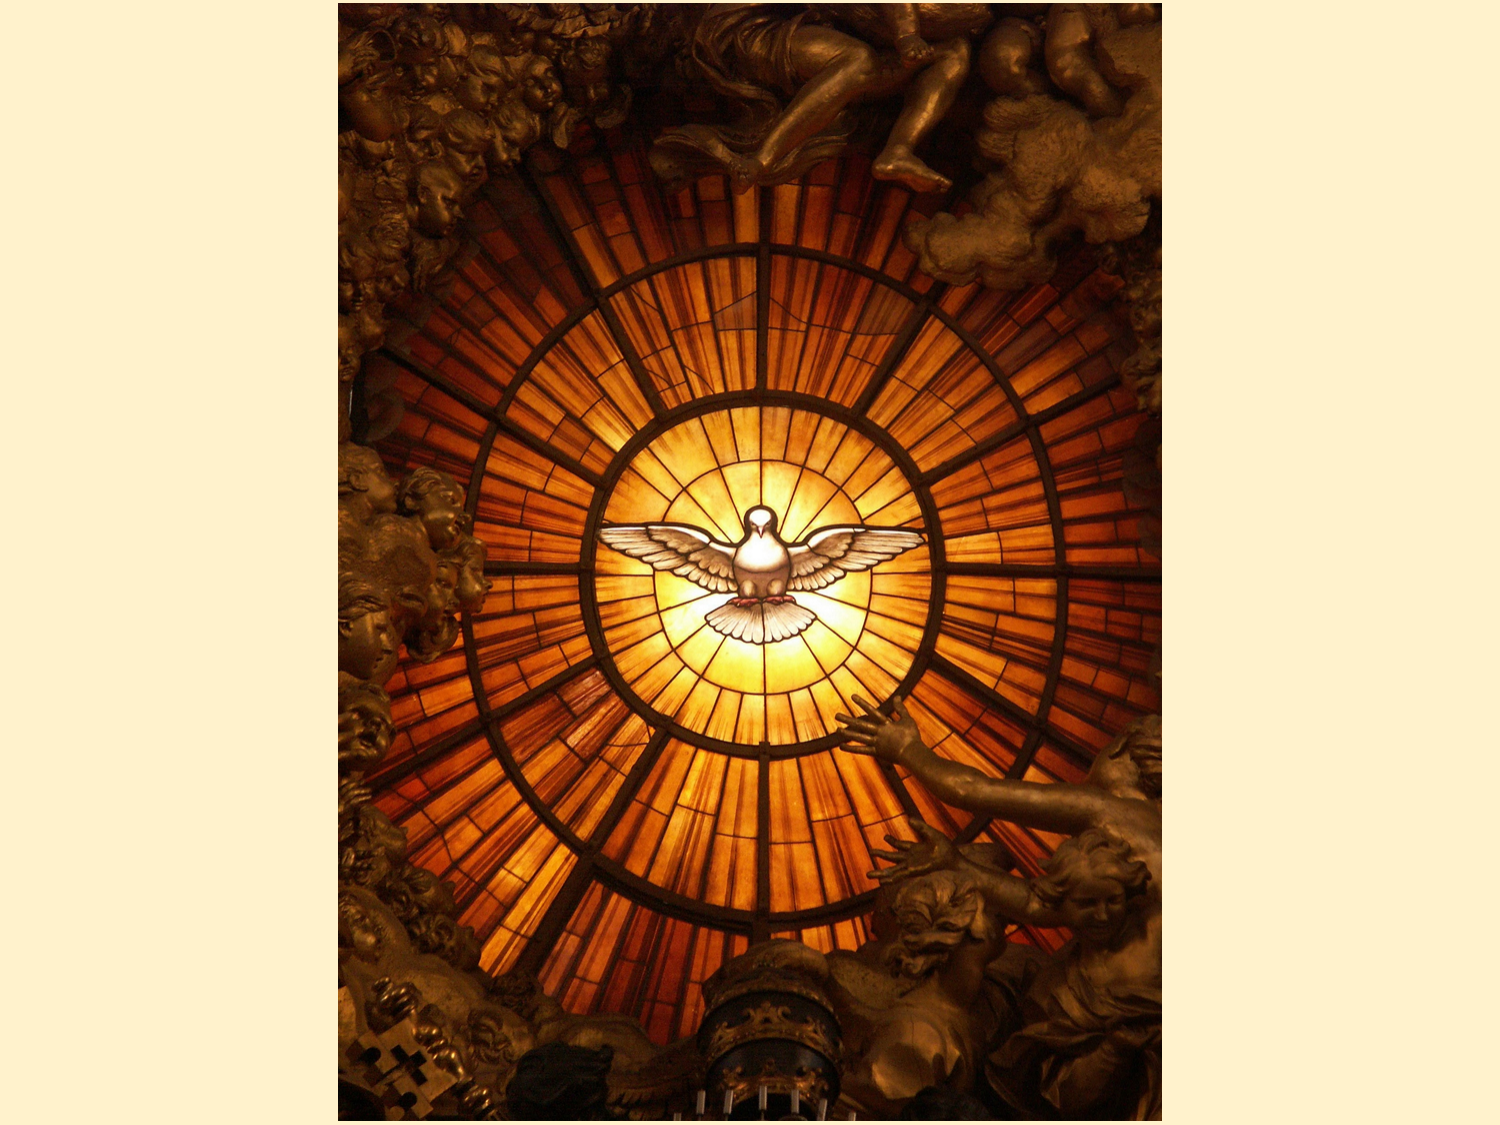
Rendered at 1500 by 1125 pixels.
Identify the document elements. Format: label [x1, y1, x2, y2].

picture [337, 3, 1162, 1122]
